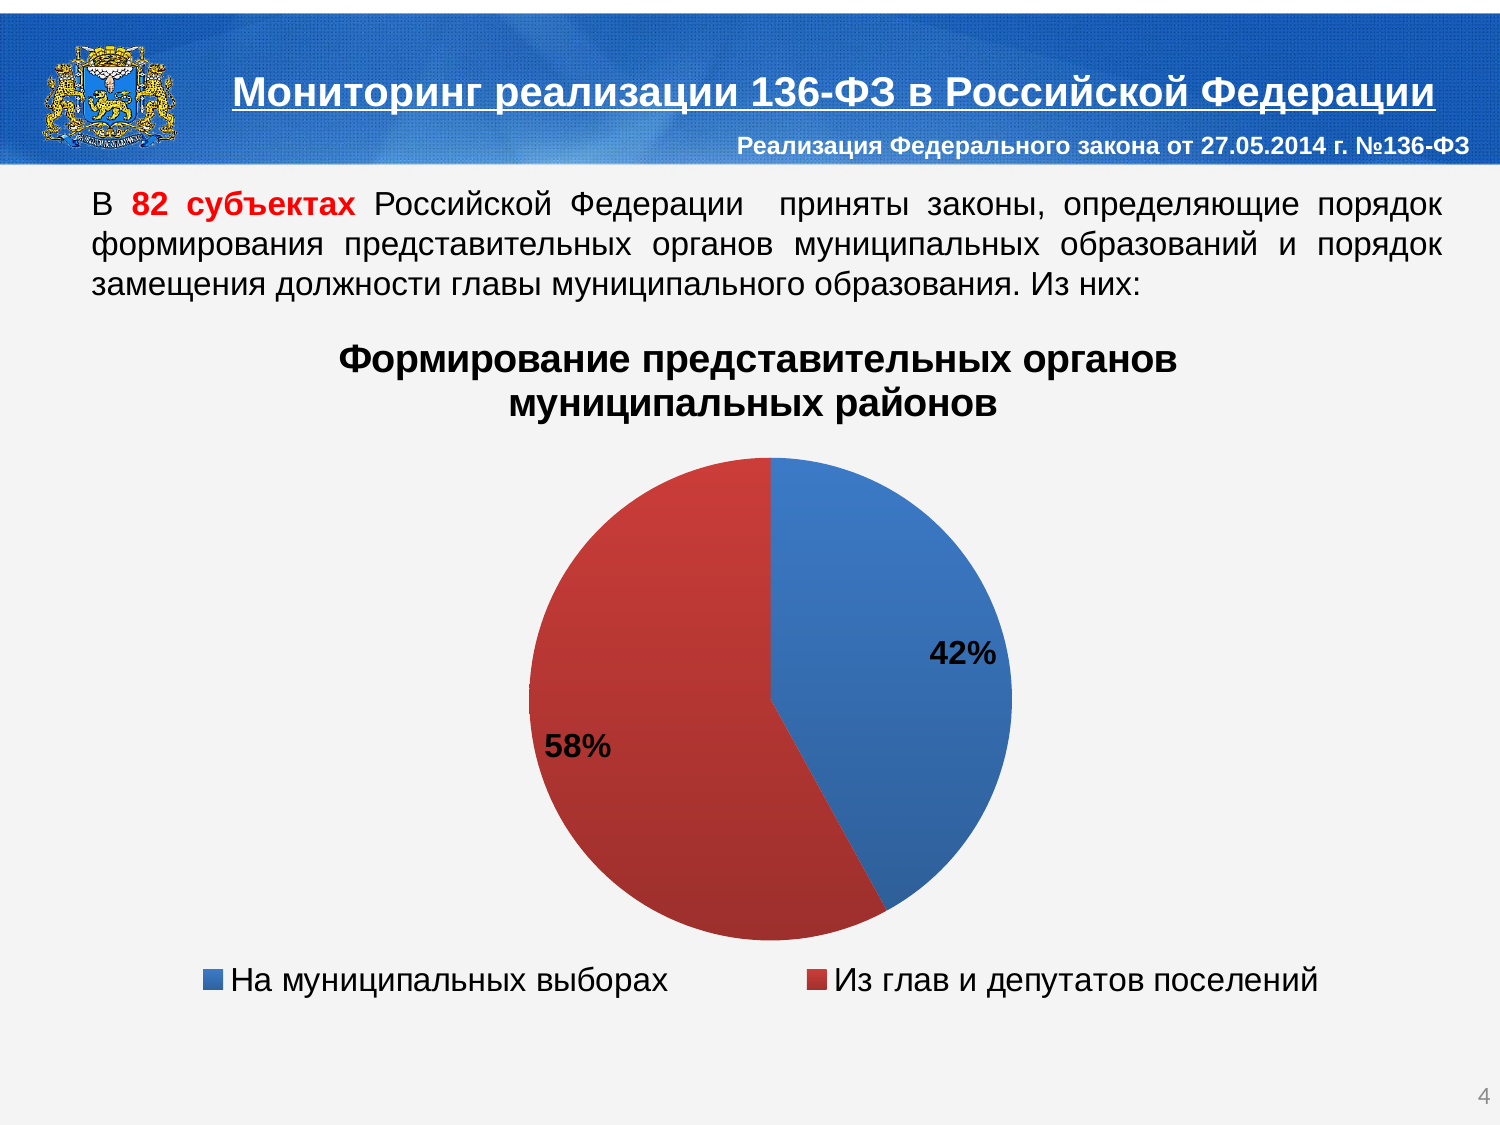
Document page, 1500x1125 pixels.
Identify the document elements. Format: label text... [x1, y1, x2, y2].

chart [76, 310, 1451, 1036]
picture [0, 0, 1500, 1125]
slide_number 4 [1462, 1065, 1500, 1125]
text_box В 82 субъектах Российской Федерации приняты законы, определяющие порядок формирования представительных органов муниципальных образований и порядок замещения должности главы муниципального образования. Из них: [76, 174, 1459, 310]
text_box Мониторинг реализации 136-ФЗ в Российской Федерации Реализация Федерального закона от 27.05.2014 г. №136-ФЗ [181, 32, 1487, 242]
